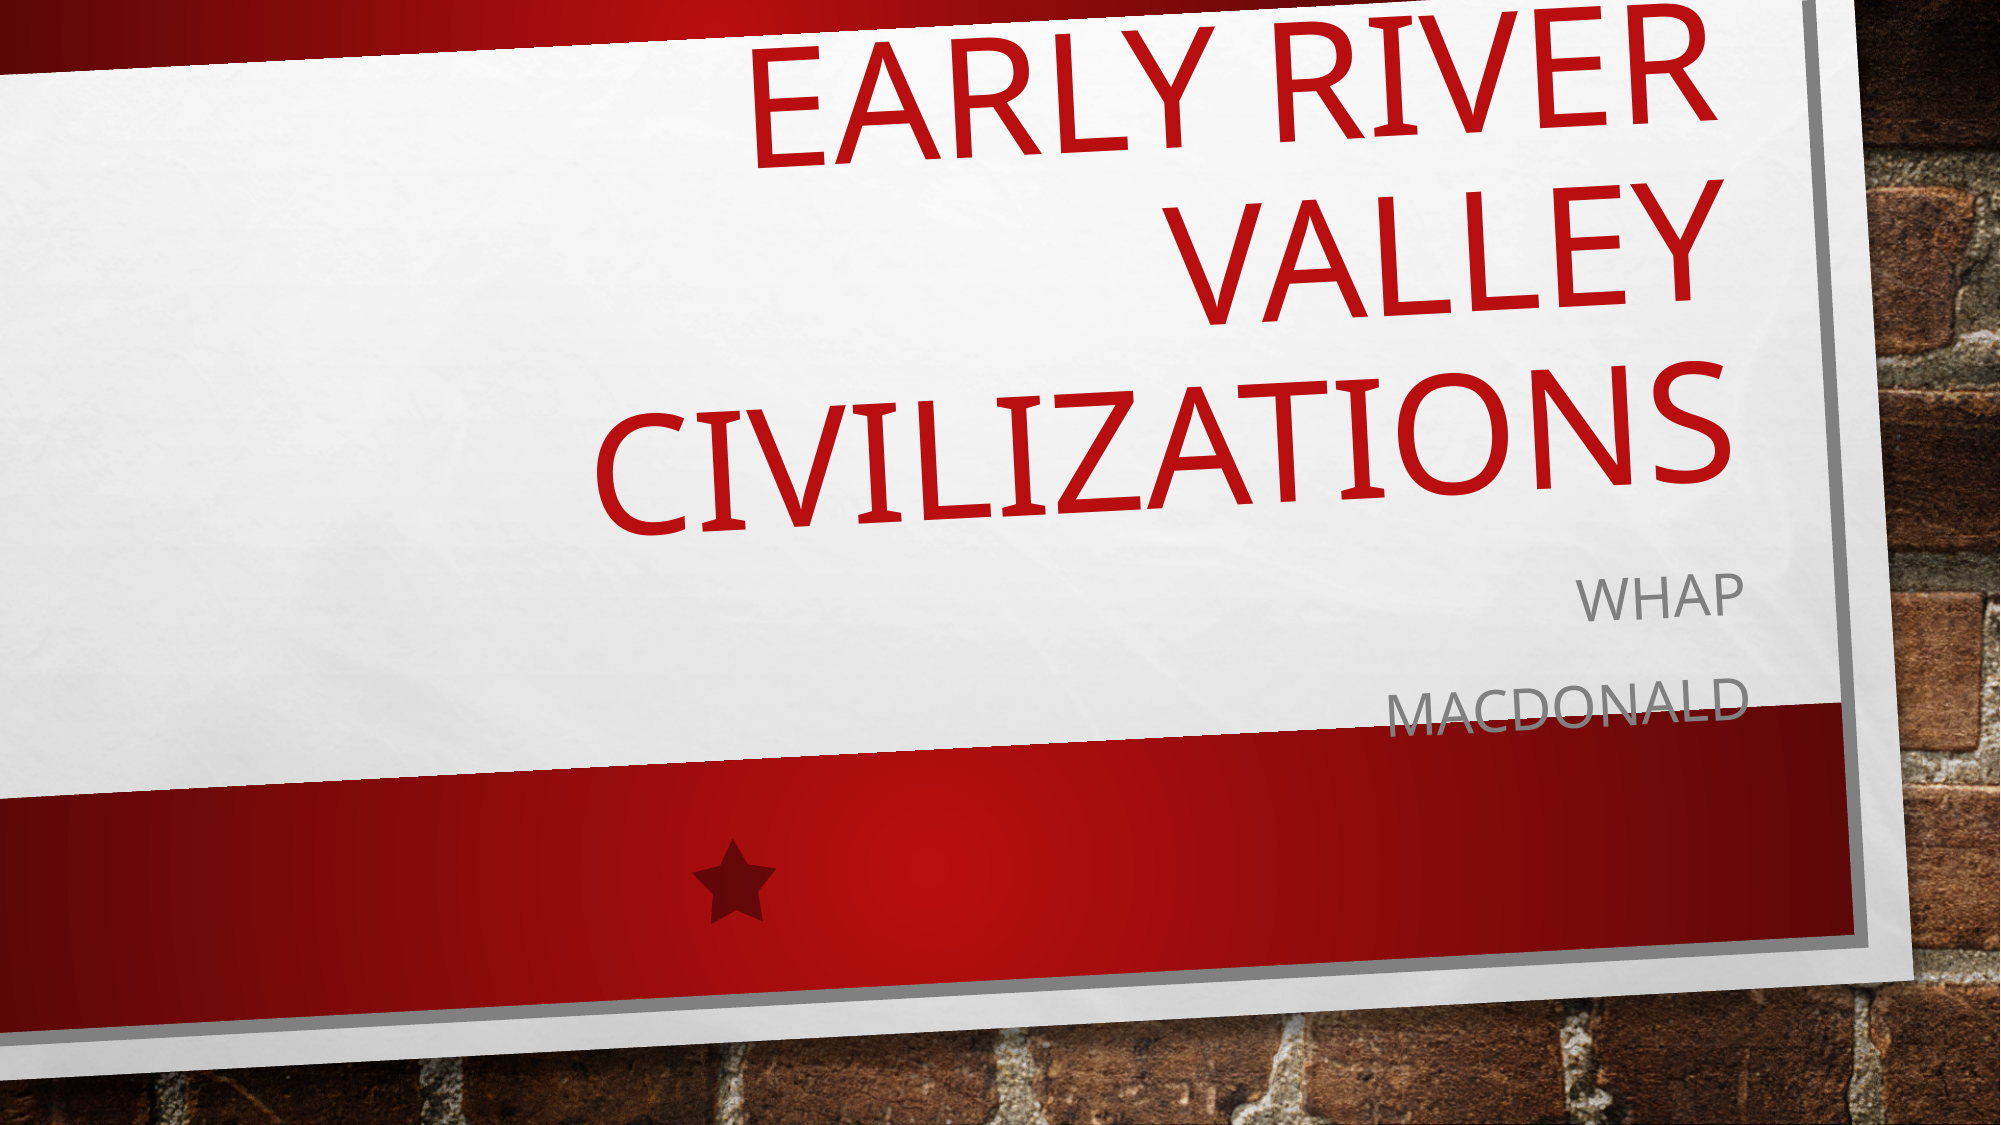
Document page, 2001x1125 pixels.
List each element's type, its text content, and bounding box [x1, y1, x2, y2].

title Early River Valley Civilizations [135, 67, 1758, 605]
subtitle WHAP Macdonald [159, 533, 1763, 708]
picture [0, 0, 2000, 1125]
